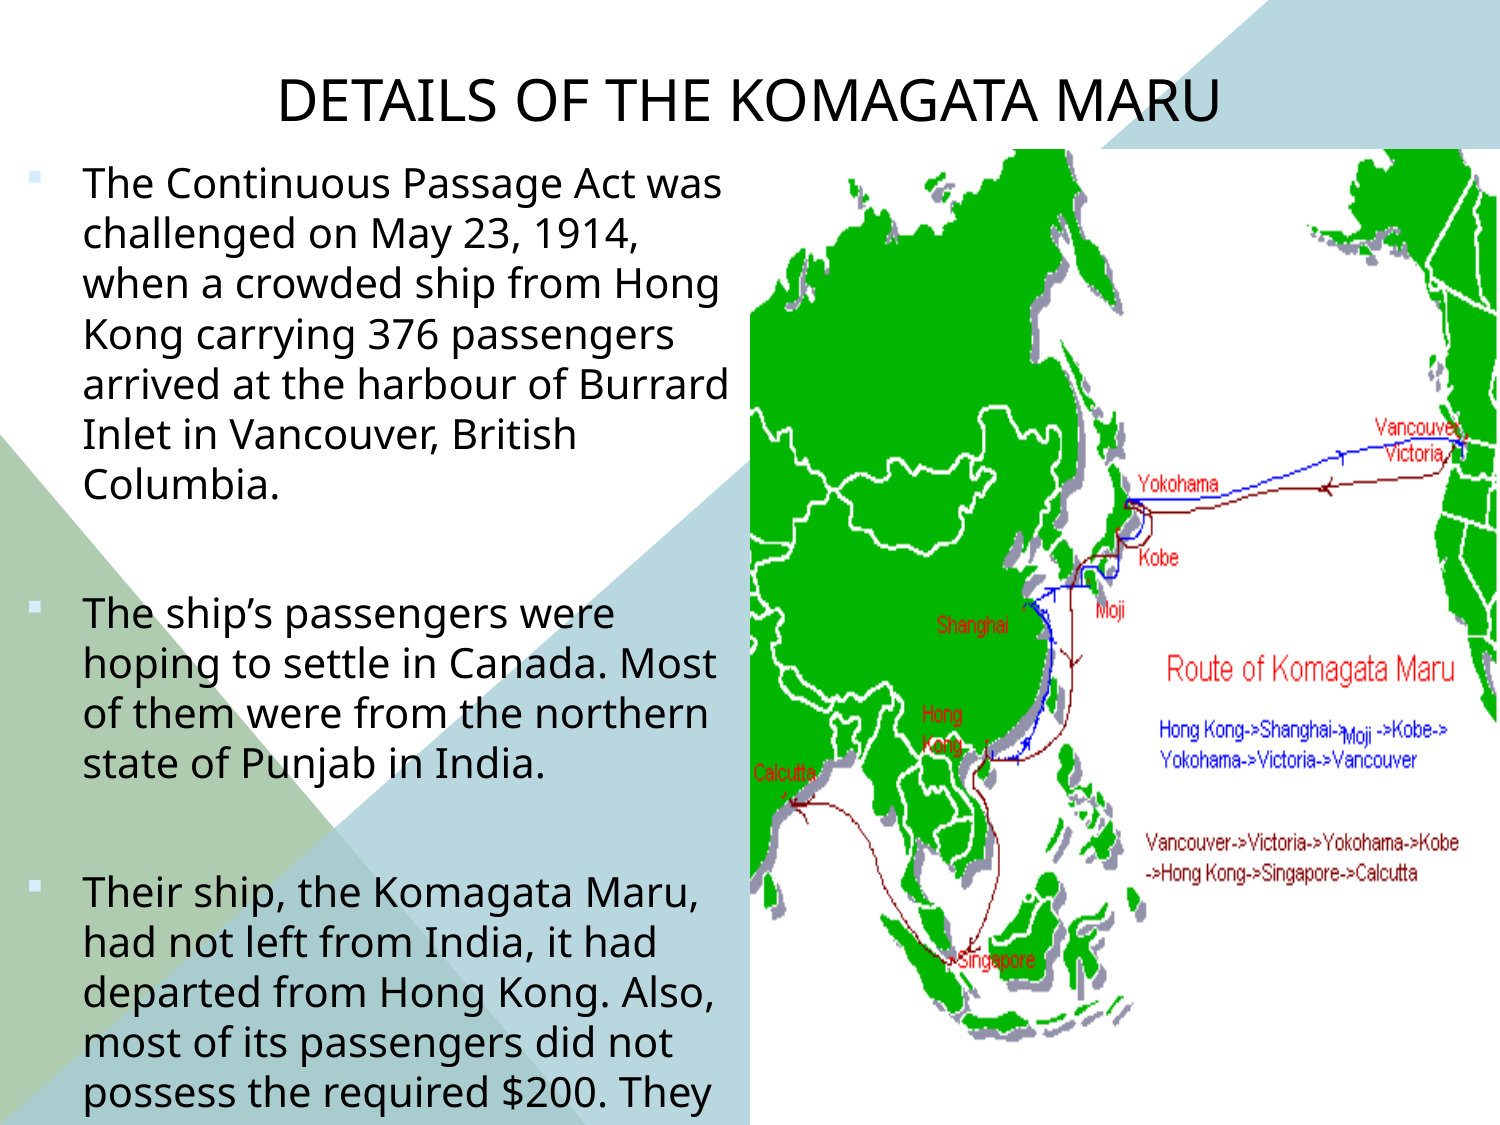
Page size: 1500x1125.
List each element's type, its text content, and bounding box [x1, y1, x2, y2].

picture [749, 149, 1500, 1125]
text_box The Continuous Passage Act was challenged on May 23, 1914, when a crowded ship from Hong Kong carrying 376 passengers arrived at the harbour of Burrard Inlet in Vancouver, British Columbia. The ship’s passengers were hoping to settle in Canada. Most of them were from the northern state of Punjab in India. Their ship, the Komagata Maru, had not left from India, it had departed from Hong Kong. Also, most of its passengers did not possess the required $200. They were refused entry to Canada. [0, 149, 748, 1125]
text_box Details of the Komagata Maru [74, 37, 1425, 135]
